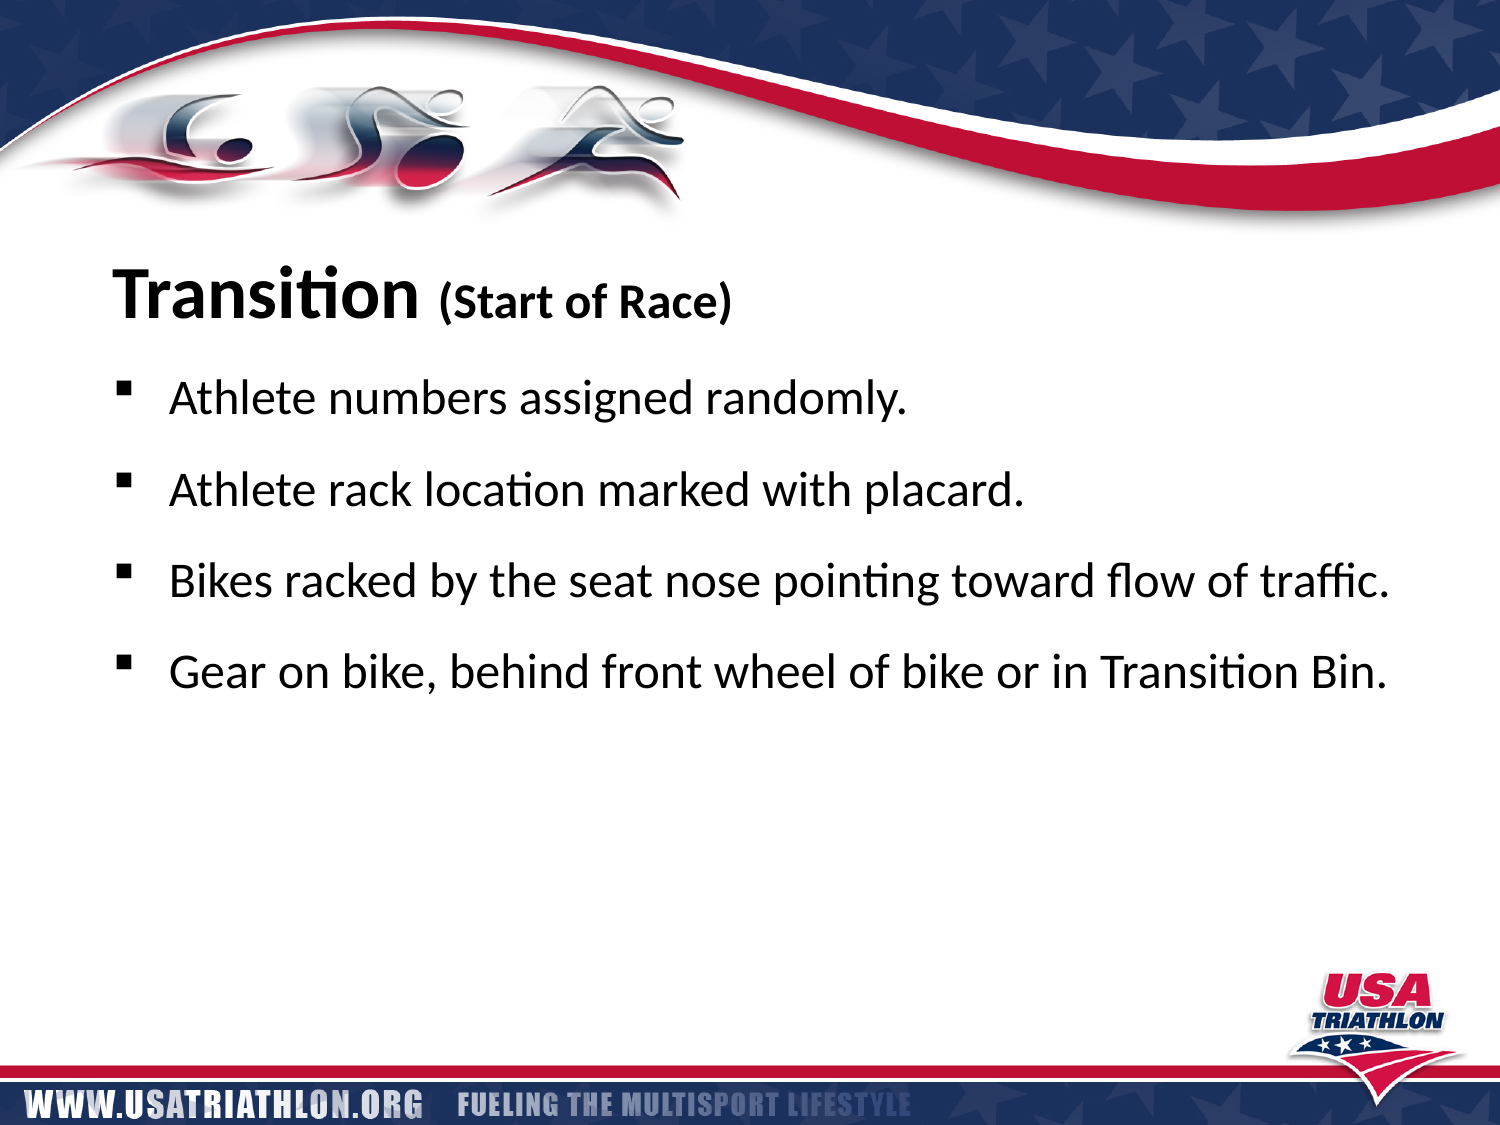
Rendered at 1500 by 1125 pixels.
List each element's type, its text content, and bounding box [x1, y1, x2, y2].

picture [0, 0, 1500, 1125]
text_box Transition (Start of Race) Athlete numbers assigned randomly. Athlete rack location marked with placard. Bikes racked by the seat nose pointing toward flow of traffic. Gear on bike, behind front wheel of bike or in Transition Bin. [106, 237, 1484, 1125]
